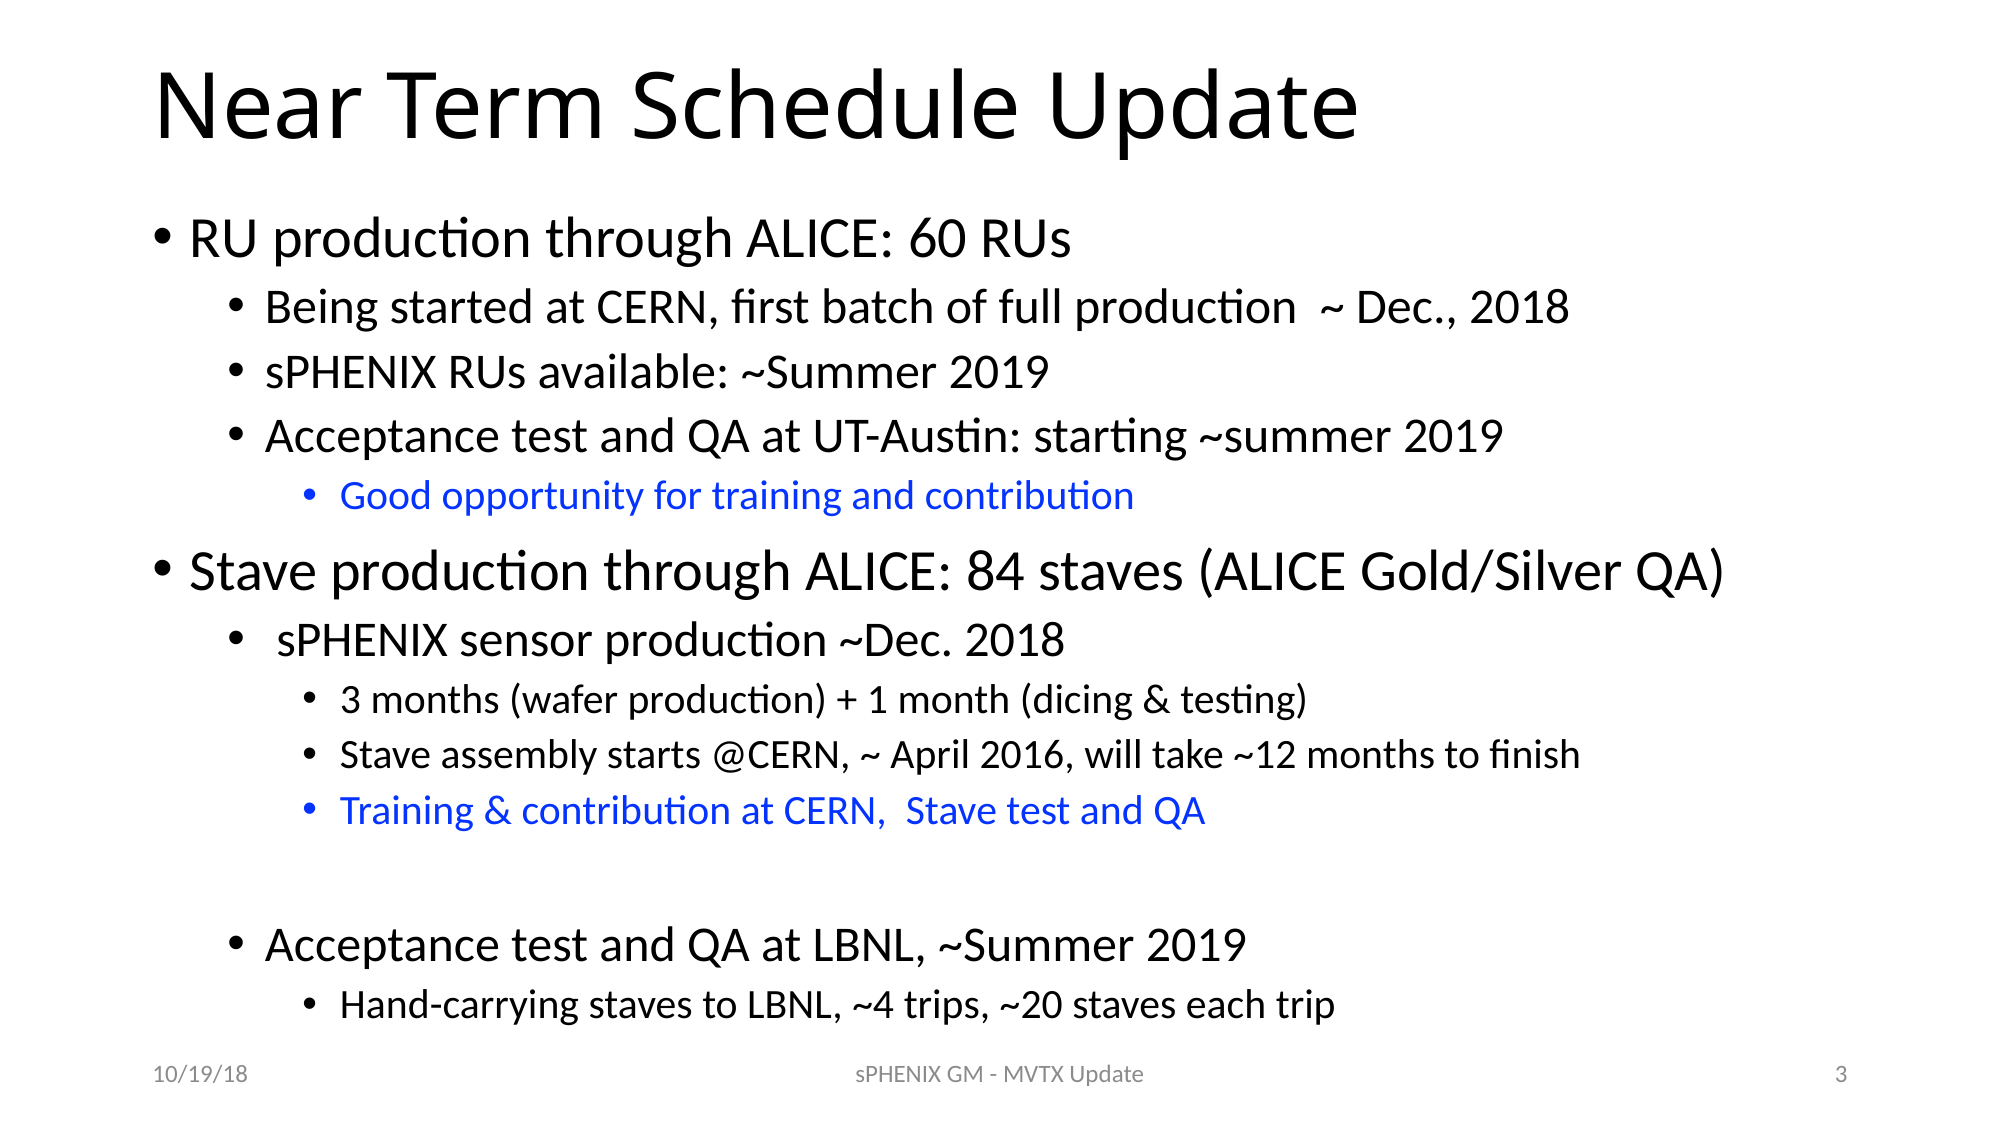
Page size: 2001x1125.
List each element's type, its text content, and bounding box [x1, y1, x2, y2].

slide_number 3 [1412, 1042, 1863, 1103]
footer sPHENIX GM - MVTX Update [662, 1042, 1338, 1103]
title Near Term Schedule Update [137, 0, 1863, 200]
list RU production through ALICE: 60 RUs Being started at CERN, first batch of full production ~ Dec., 2018 sPHENIX RUs available: ~Summer 2019 Acceptance test and QA at UT-Austin: starting ~summer 2019 Good opportunity for training and contribution Stave production through ALICE: 84 staves (ALICE Gold/Silver QA) sPHENIX sensor production ~Dec. 2018 3 months (wafer production) + 1 month (dicing & testing) Stave assembly starts @CERN, ~ April 2016, will take ~12 months to finish Training & contribution at CERN, Stave test and QA Acceptance test and QA at LBNL, ~Summer 2019 Hand-carrying staves to LBNL, ~4 trips, ~20 staves each trip [137, 200, 1863, 1043]
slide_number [137, 1042, 588, 1103]
